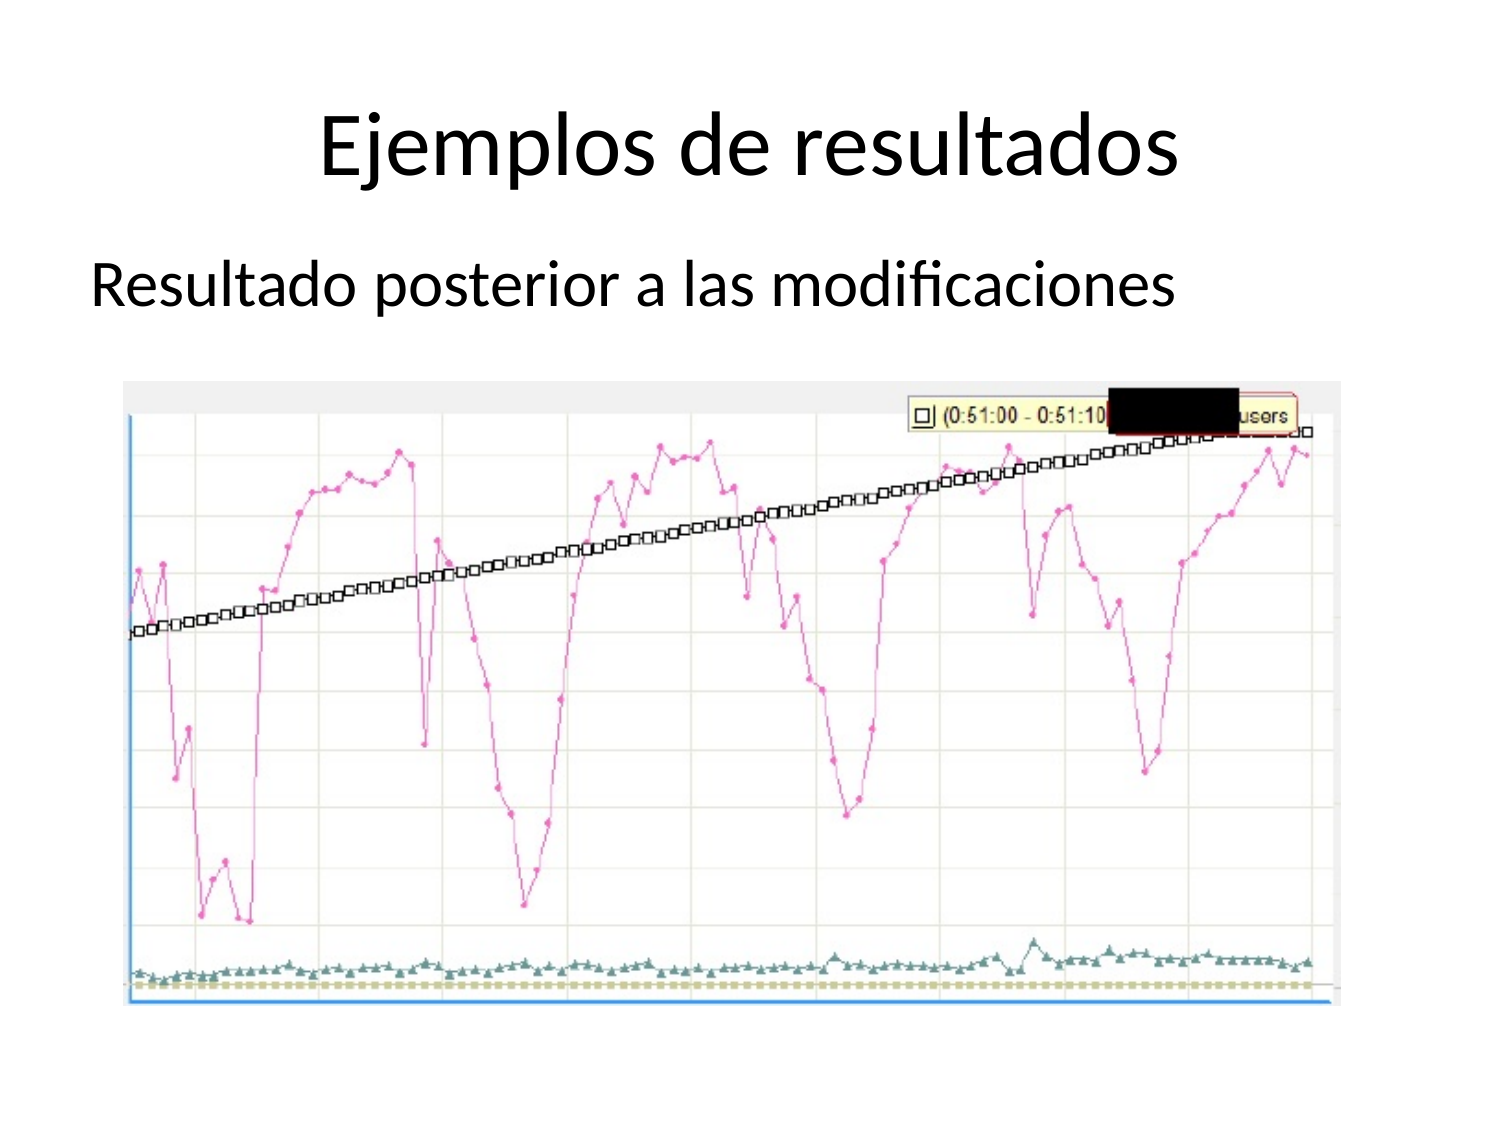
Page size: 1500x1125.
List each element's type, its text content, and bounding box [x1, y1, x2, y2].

picture [123, 381, 1341, 1006]
title Ejemplos de resultados [75, 45, 1425, 232]
list Resultado posterior a las modificaciones [75, 232, 1425, 1005]
